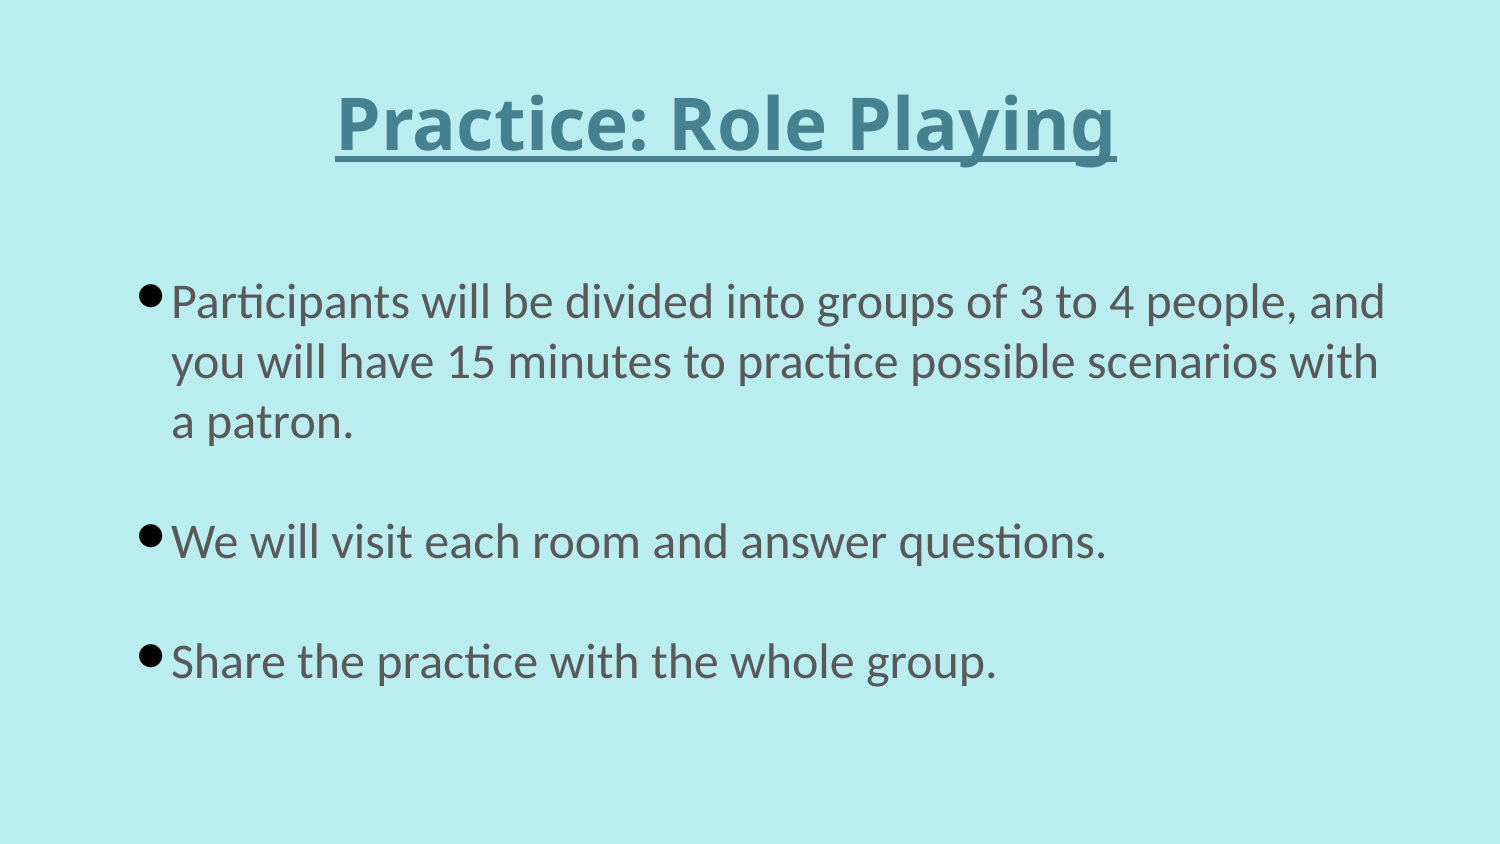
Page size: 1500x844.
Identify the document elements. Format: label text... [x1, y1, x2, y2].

text_box Participants will be divided into groups of 3 to 4 people, and you will have 15 minutes to practice possible scenarios with a patron. We will visit each room and answer questions. Share the practice with the whole group. [120, 208, 1410, 704]
text_box Practice: Role Playing [120, 62, 1332, 247]
